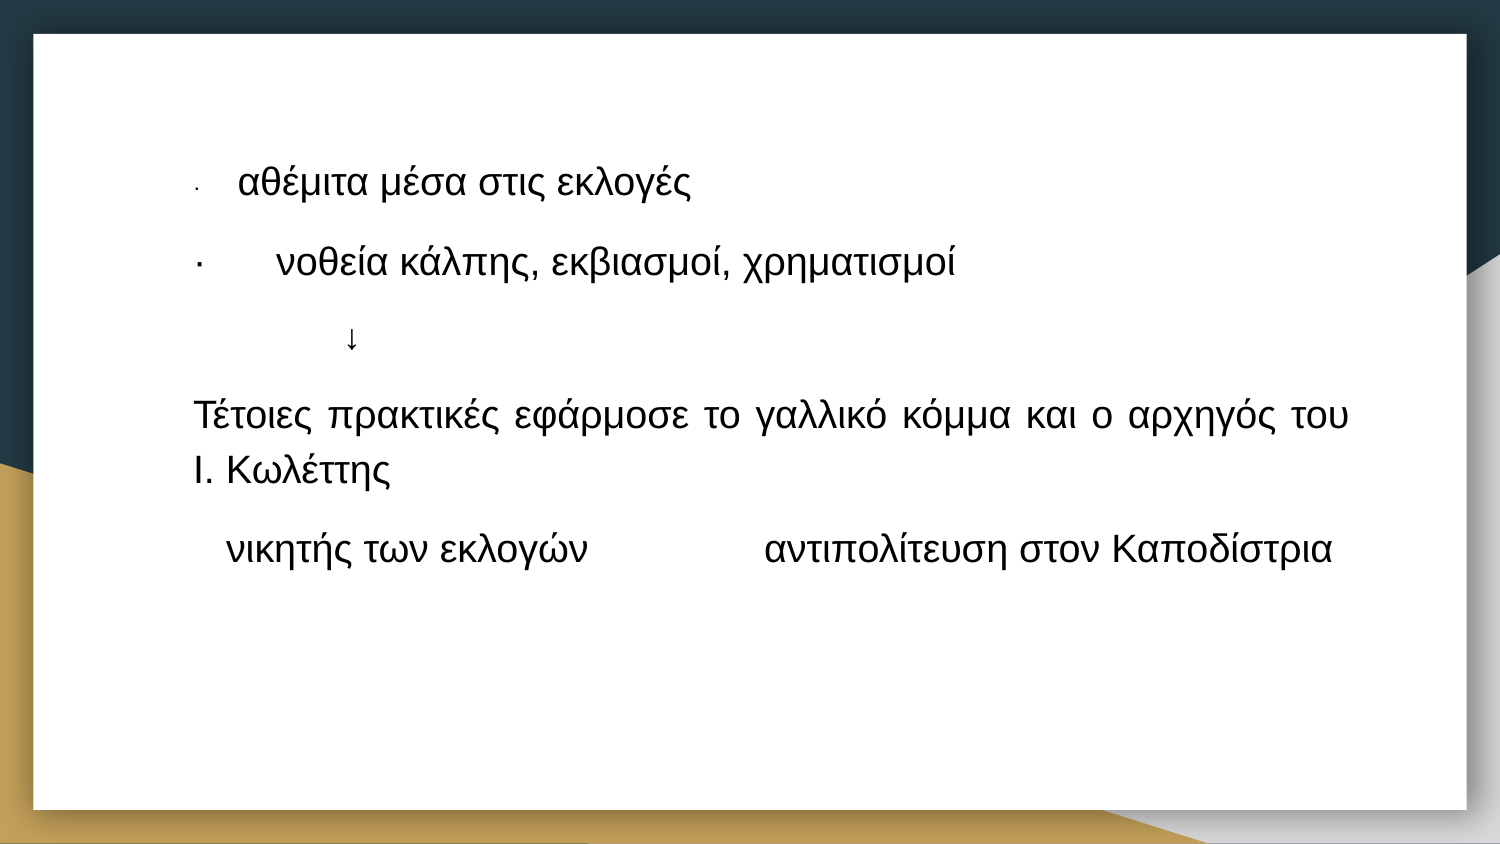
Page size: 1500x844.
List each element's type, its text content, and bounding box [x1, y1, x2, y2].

list · αθέμιτα μέσα στις εκλογές · νοθεία κάλπης, εκβιασμοί, χρηματισμοί ↓ Τέτοιες πρακτικές εφάρμοσε το γαλλικό κόμμα και ο αρχηγός του Ι. Κωλέττης νικητής των εκλογών αντιπολίτευση στον Καποδίστρια [134, 133, 1366, 729]
